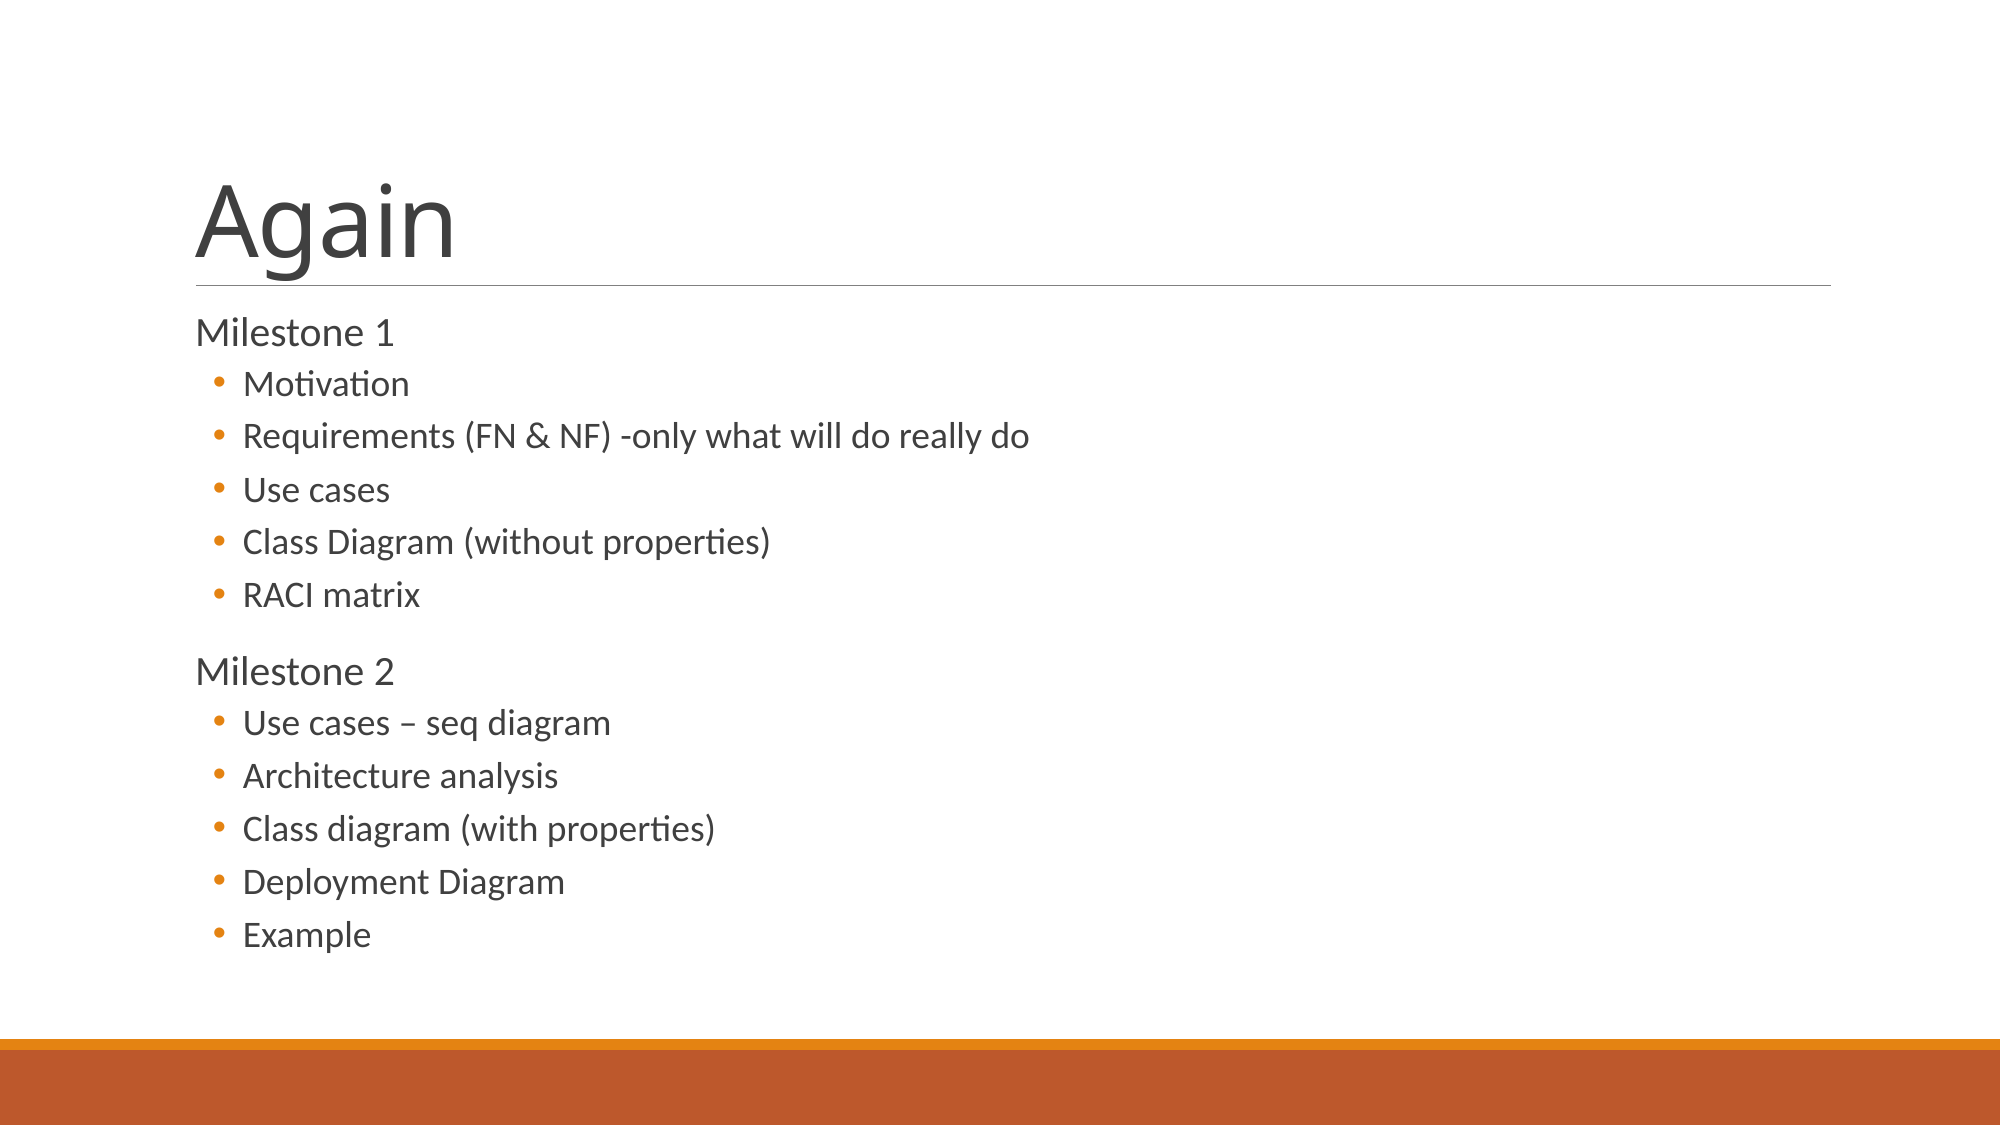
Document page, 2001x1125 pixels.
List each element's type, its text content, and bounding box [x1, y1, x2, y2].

list Milestone 1 Motivation Requirements (FN & NF) -only what will do really do Use cases Class Diagram (without properties) RACI matrix Milestone 2 Use cases – seq diagram Architecture analysis Class diagram (with properties) Deployment Diagram Example [180, 302, 1830, 963]
title Again [180, 47, 1830, 285]
